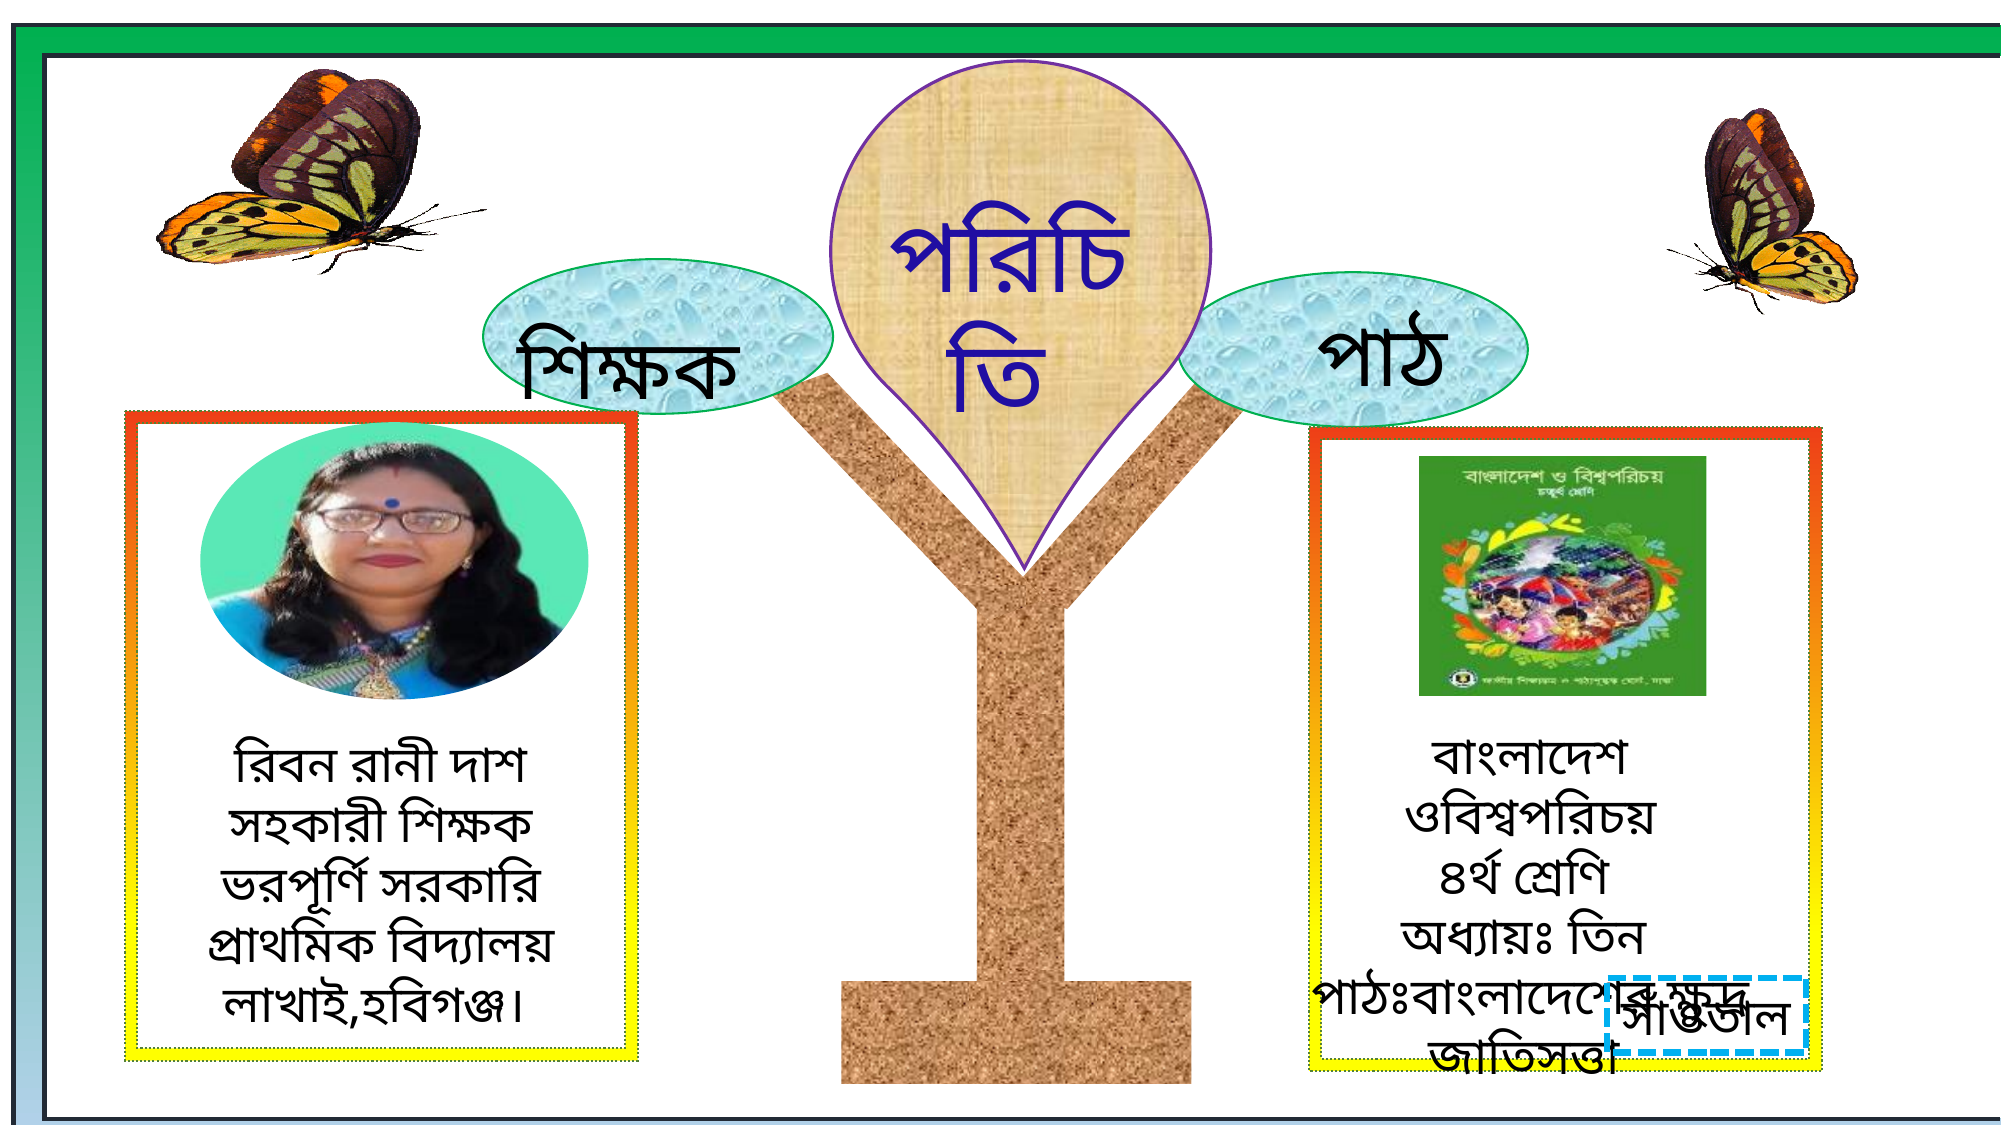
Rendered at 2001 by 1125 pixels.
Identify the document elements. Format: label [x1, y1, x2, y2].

picture [1418, 456, 1707, 696]
text_box [12, 24, 2000, 1125]
text_box [88, 51, 1898, 1084]
